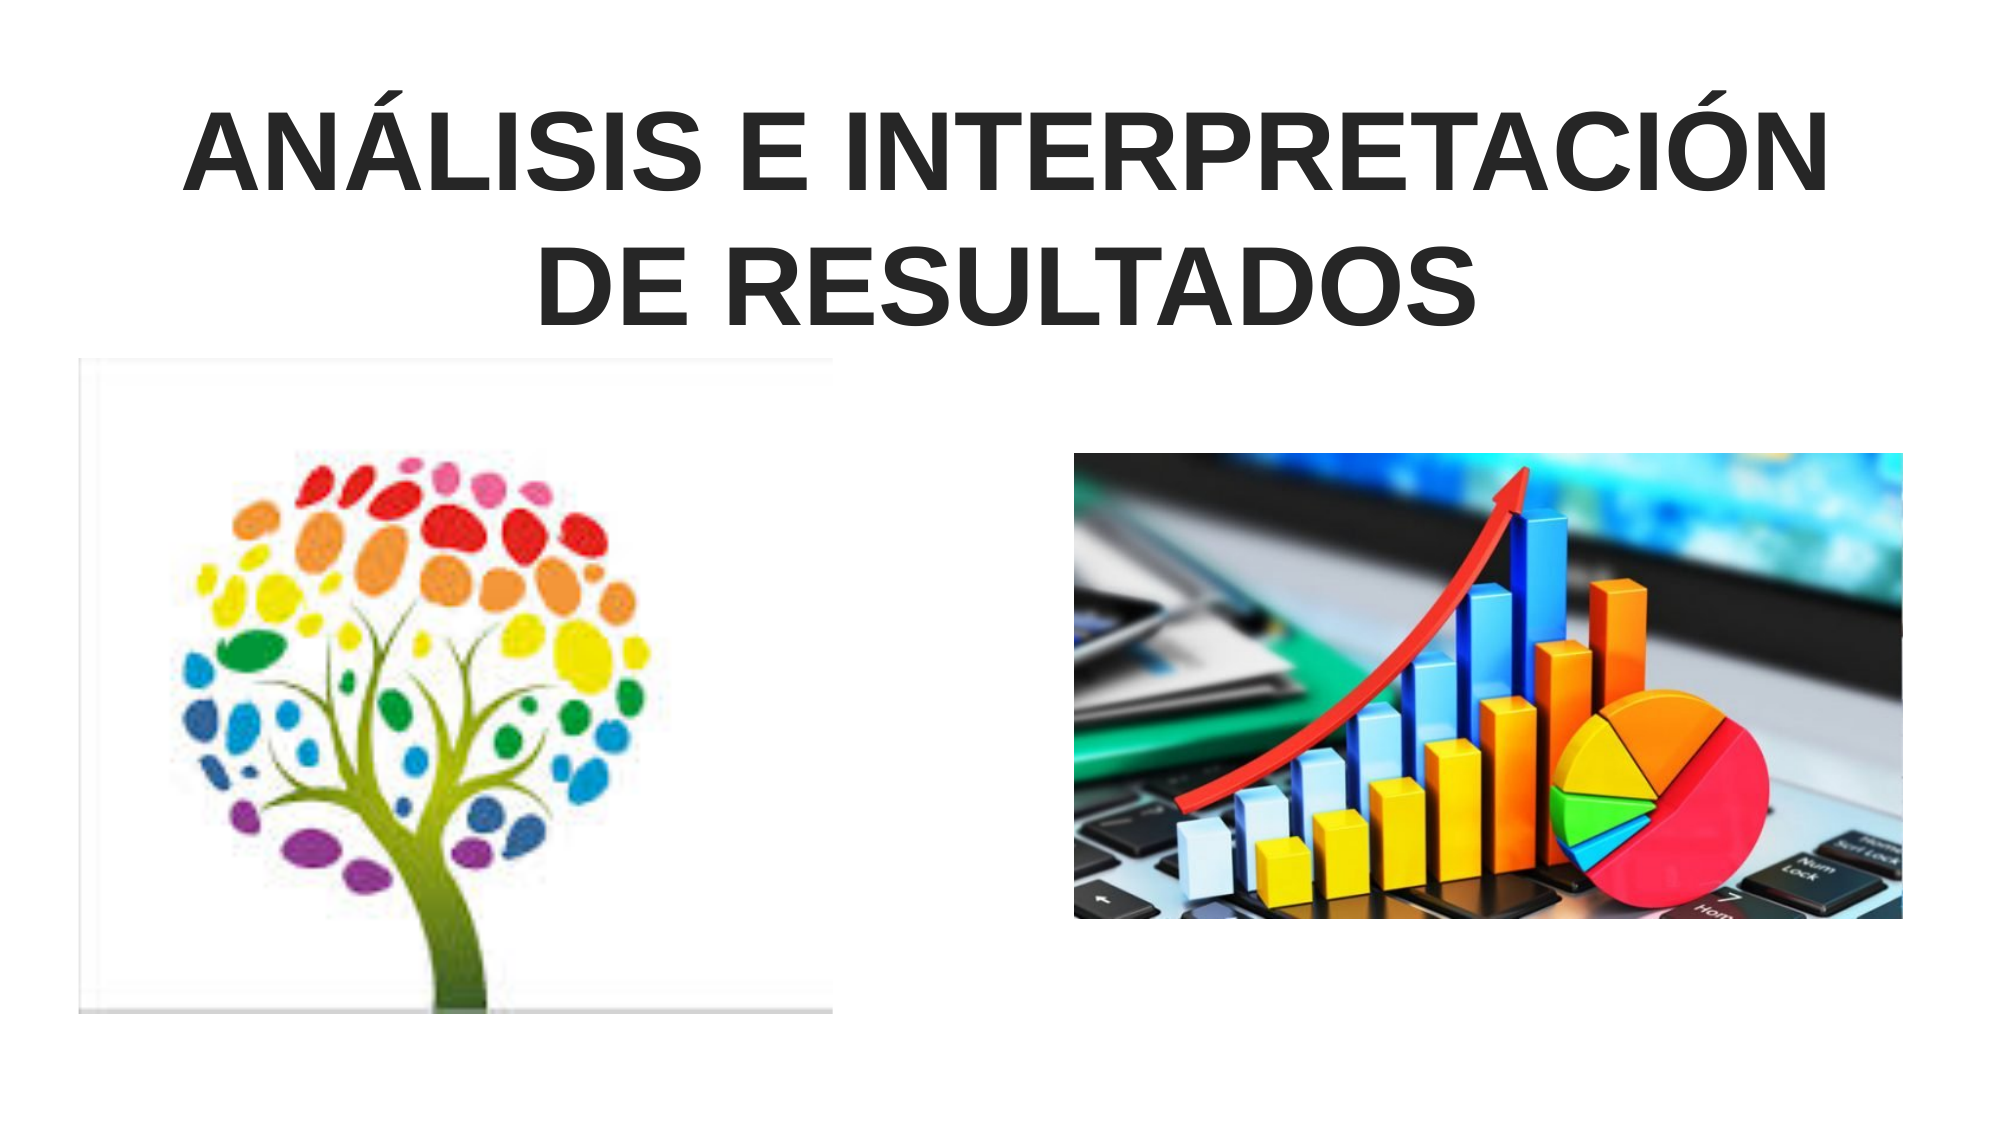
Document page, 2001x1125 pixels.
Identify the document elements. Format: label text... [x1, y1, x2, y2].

picture [1074, 452, 1903, 920]
text_box ANÁLISIS E INTERPRETACIÓN DE RESULTADOS [131, 70, 1884, 359]
picture [78, 357, 833, 1015]
